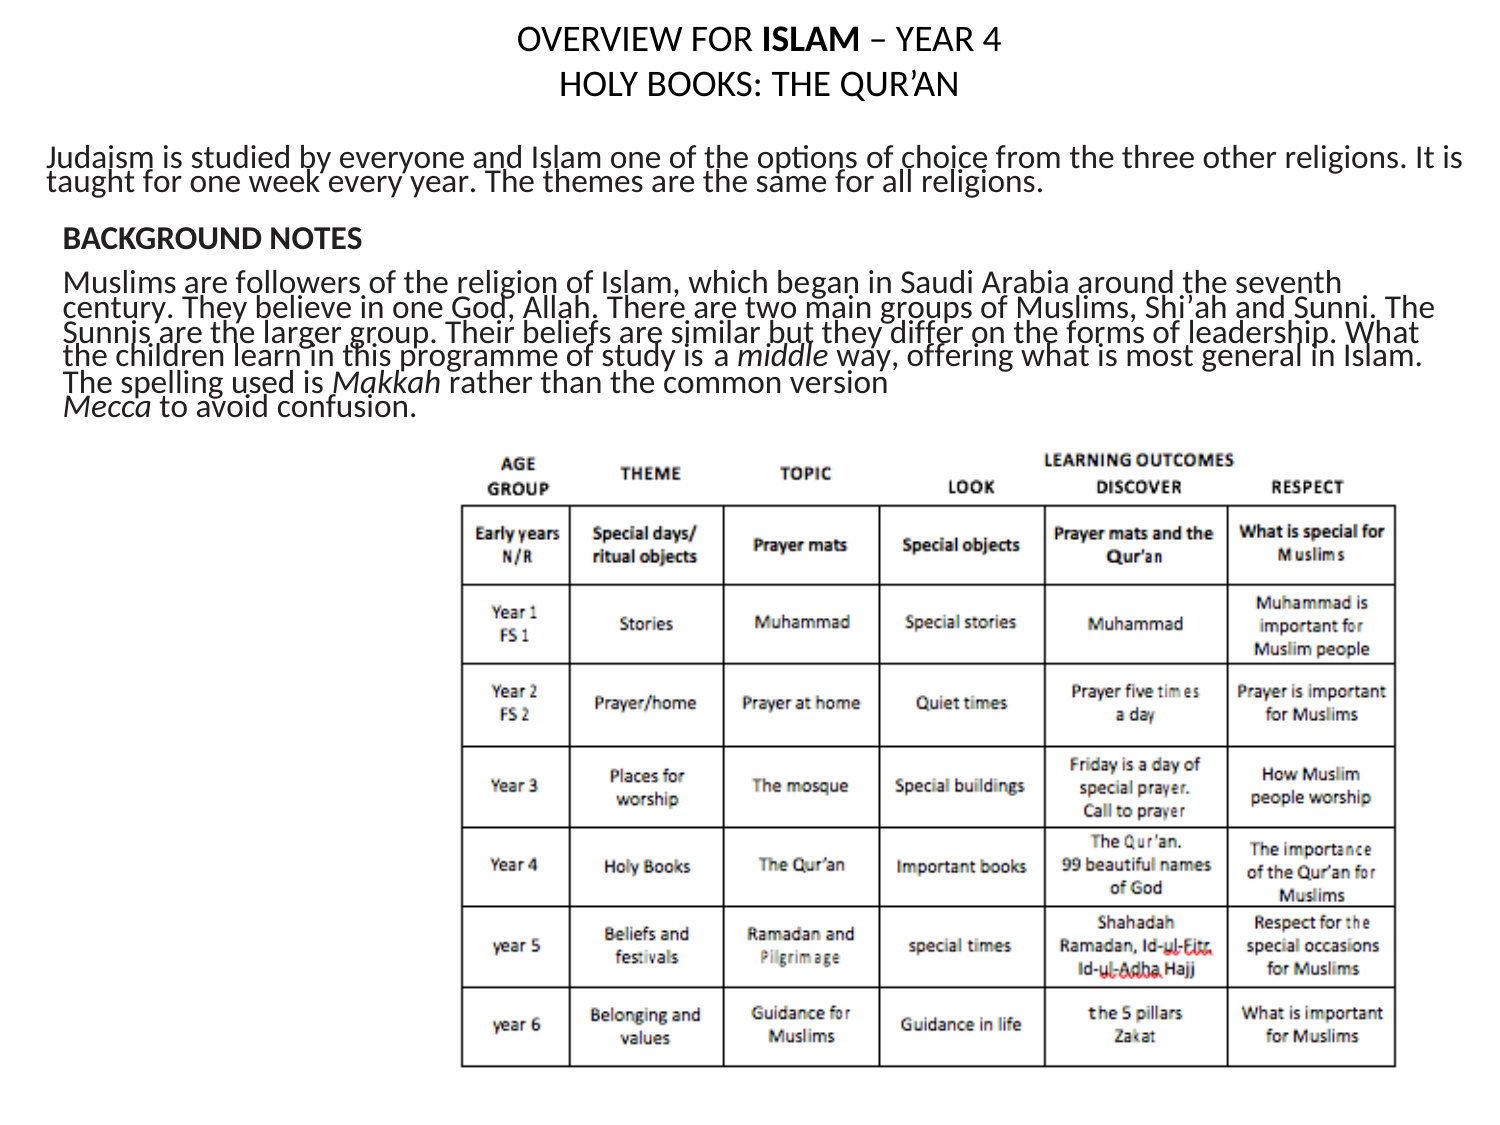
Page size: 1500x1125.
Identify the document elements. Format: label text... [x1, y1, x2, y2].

picture [450, 434, 1458, 1087]
text_box OVERVIEW FOR ISLAM – YEAR 4 HOLY BOOKS: THE QUR’AN Judaism is studied by everyone and Islam one of the options of choice from the three other religions. It is taught for one week every year. The themes are the same for all religions. BACKGROUND NOTES Muslims are followers of the religion of Islam, which began in Saudi Arabia around the seventh century. They believe in one God, Allah. There are two main groups of Muslims, Shi’ah and Sunni. The Sunnis are the larger group. Their beliefs are similar but they differ on the forms of leadership. What the children learn in this programme of study is a middle way, offering what is most general in Islam. The spelling used is Makkah rather than the common version Mecca to avoid confusion. [18, 6, 1500, 432]
